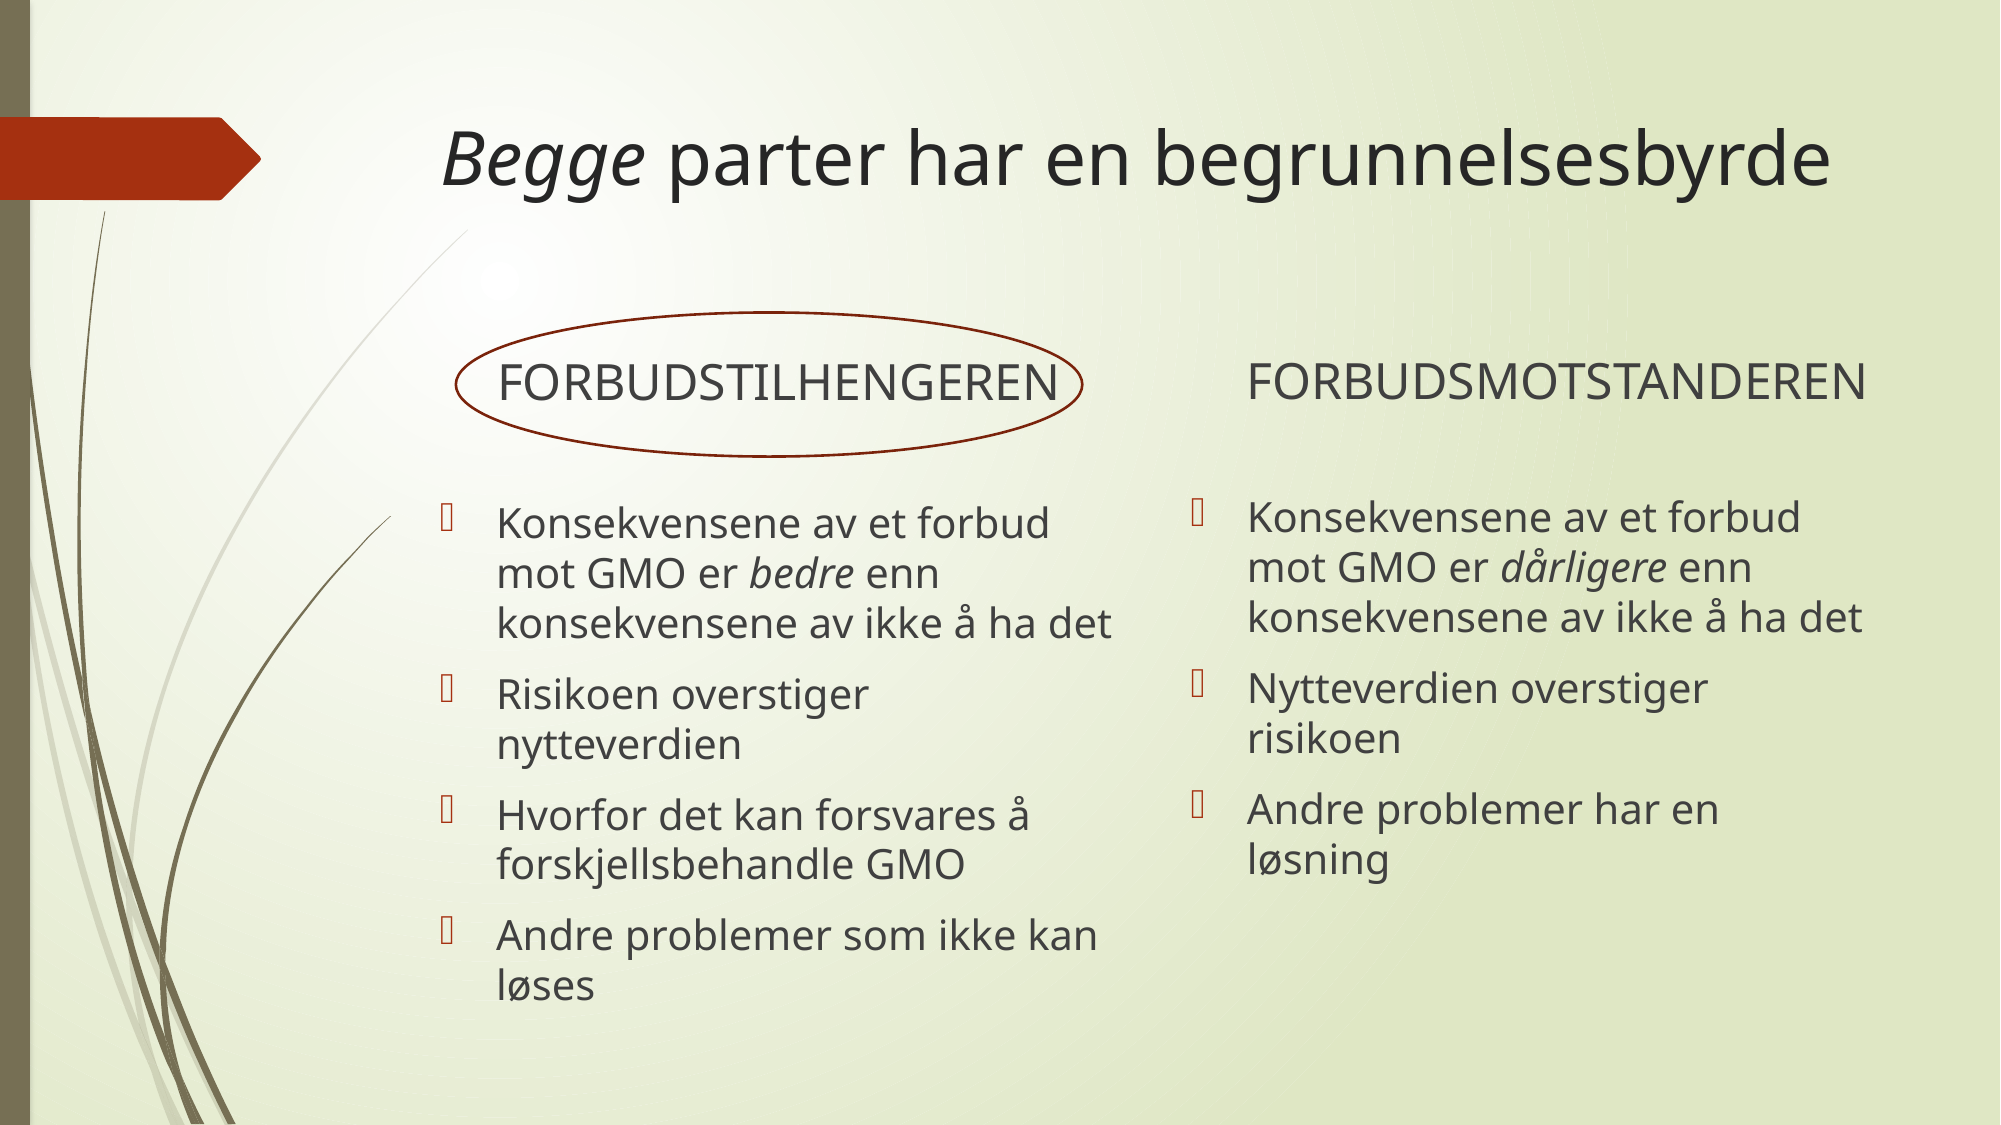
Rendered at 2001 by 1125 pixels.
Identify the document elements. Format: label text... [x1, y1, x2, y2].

list Konsekvensene av et forbud mot GMO er bedre enn konsekvensene av ikke å ha det Risikoen overstiger nytteverdien Hvorfor det kan forsvares å forskjellsbehandle GMO Andre problemer som ikke kan løses [424, 418, 1138, 1068]
list Konsekvensene av et forbud mot GMO er dårligere enn konsekvensene av ikke å ha det Nytteverdien overstiger risikoen Andre problemer har en løsning [1175, 417, 1888, 968]
list FORBUDSMOTSTANDEREN [1231, 323, 1888, 417]
title Begge parter har en begrunnelsesbyrde [425, 102, 1930, 313]
list FORBUDSTILHENGEREN [948, 323, 1138, 418]
list FORBUDSTILHENGEREN [482, 323, 590, 353]
text_box [454, 311, 1084, 458]
